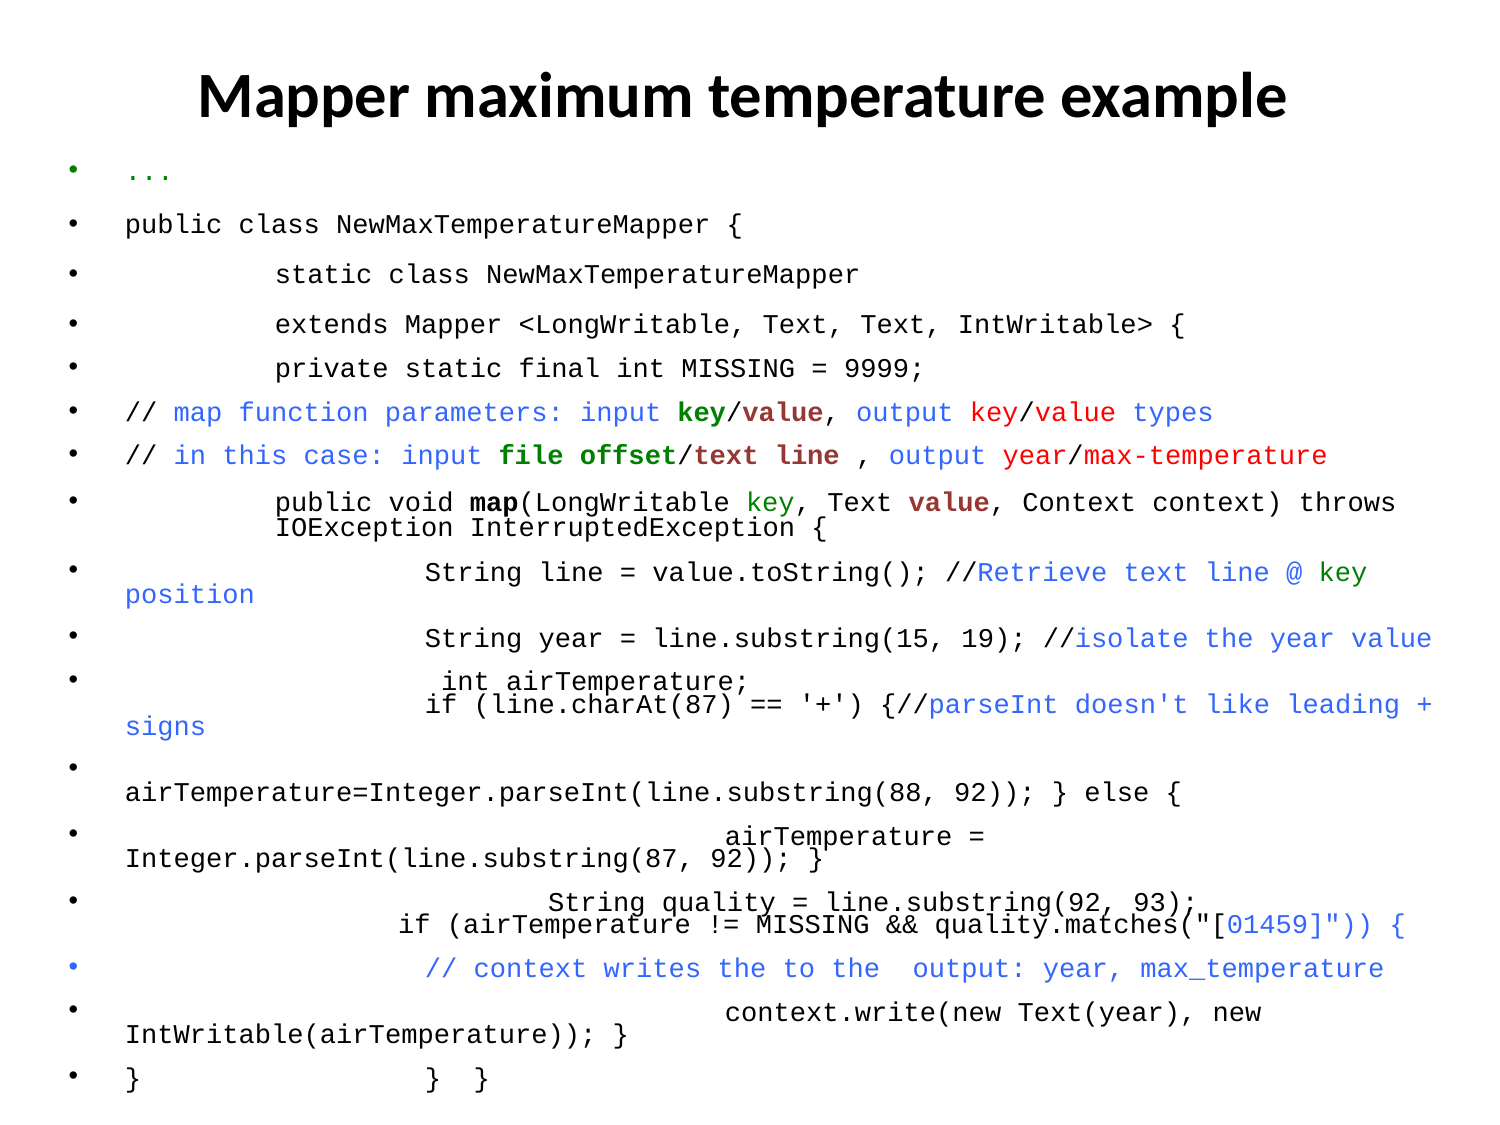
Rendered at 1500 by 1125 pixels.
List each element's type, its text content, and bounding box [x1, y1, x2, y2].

list ... public class NewMaxTemperatureMapper { static class NewMaxTemperatureMapper extends Mapper <LongWritable, Text, Text, IntWritable> { private static final int MISSING = 9999; // map function parameters: input key/value, output key/value types // in this case: input file offset/text line , output year/max-temperature public void map(LongWritable key, Text value, Context context) throws IOException InterruptedException { String line = value.toString(); //Retrieve text line @ key position String year = line.substring(15, 19); //isolate the year value int airTemperature; if (line.charAt(87) == '+') {//parseInt doesn't like leading + signs airTemperature=Integer.parseInt(line.substring(88, 92)); } else { airTemperature = Integer.parseInt(line.substring(87, 92)); } String quality = line.substring(92, 93); if (airTemperature != MISSING && quality.matches("[01459]")) { // context writes the to the output: year, max_temperature context.write(new Text(year), new IntWritable(airTemperature)); } } } } [53, 155, 1458, 1106]
title Mapper maximum temperature example [75, 45, 1425, 155]
